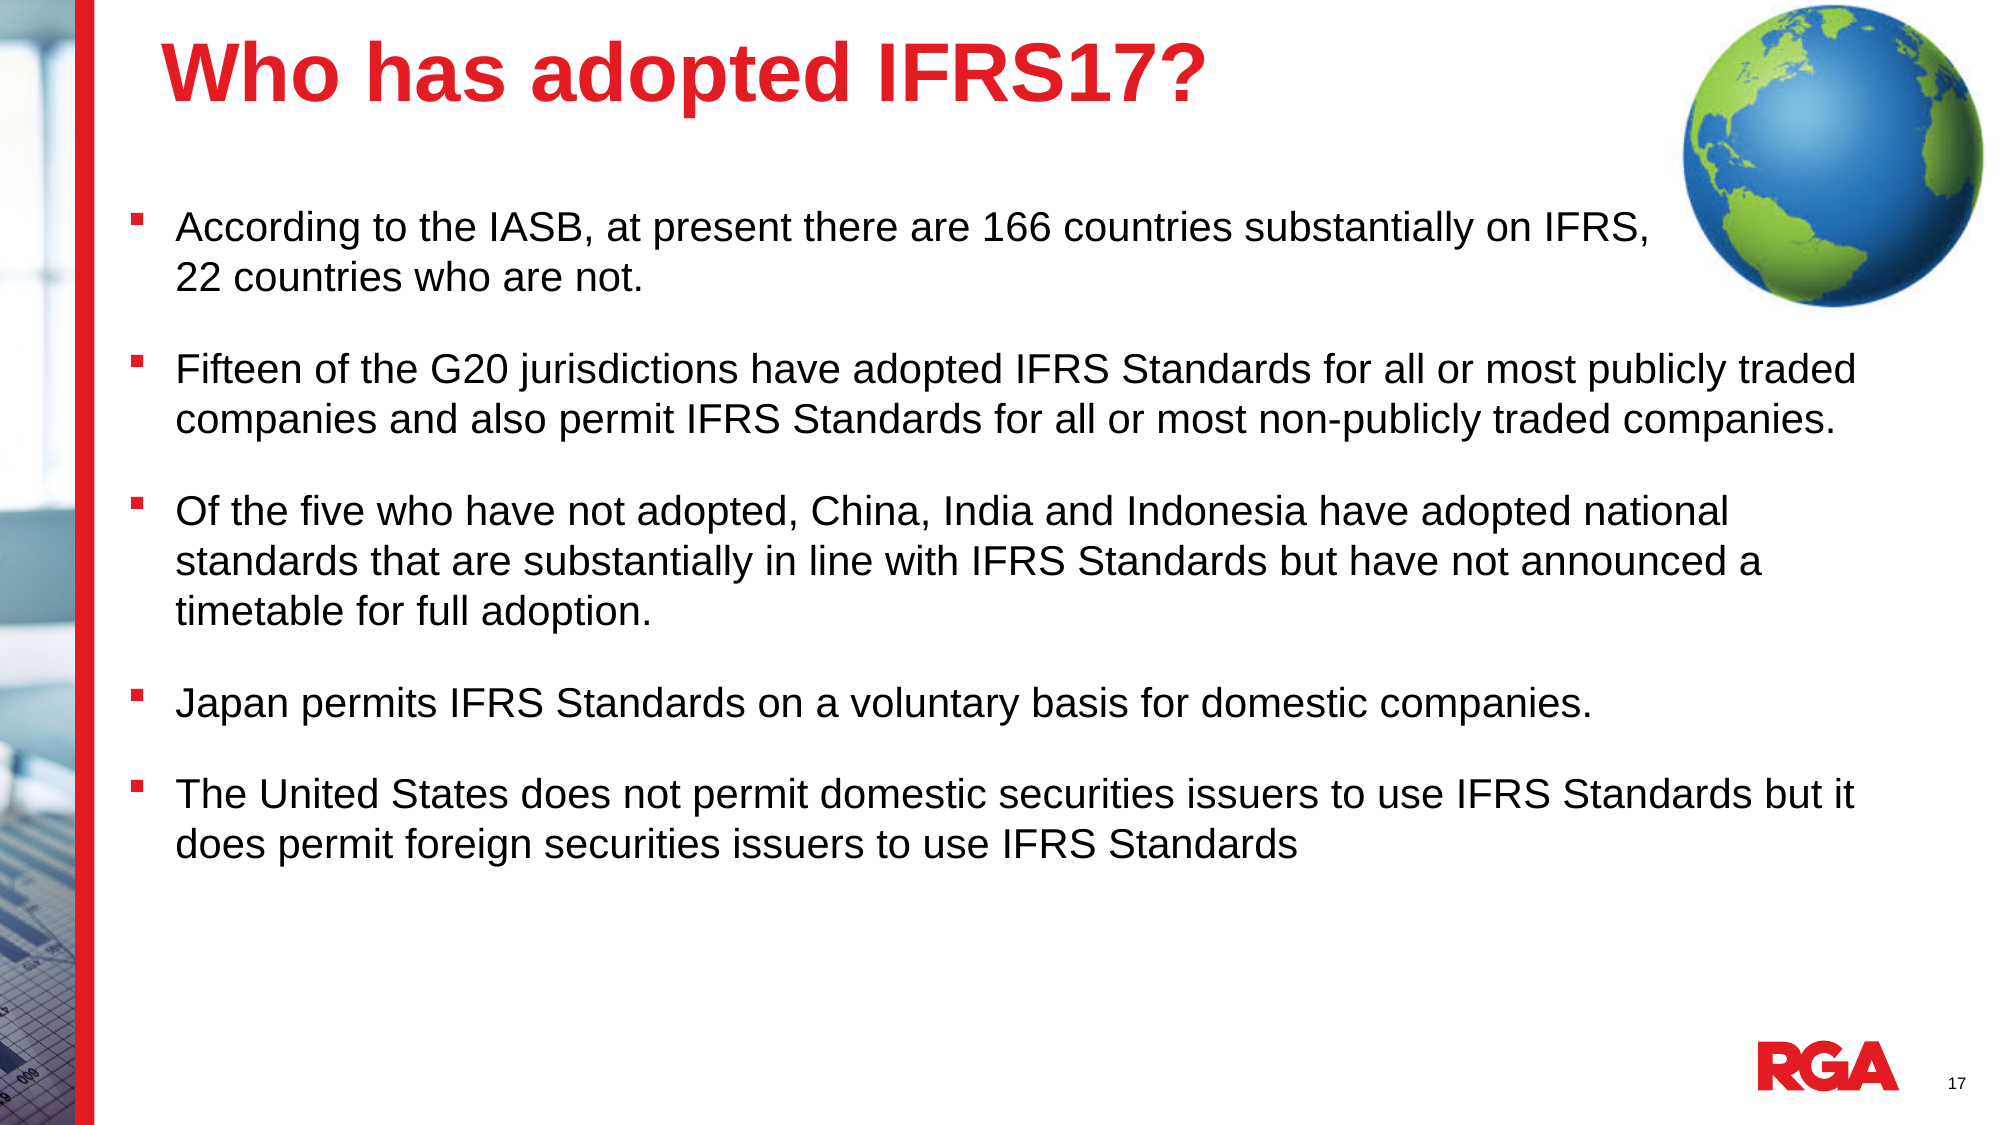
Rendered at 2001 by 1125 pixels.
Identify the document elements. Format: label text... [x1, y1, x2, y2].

picture [0, 0, 75, 1125]
title Who has adopted IFRS17? [146, 0, 1663, 150]
picture [1665, 0, 2000, 316]
list According to the IASB, at present there are 166 countries substantially on IFRS, 22 countries who are not. Fifteen of the G20 jurisdictions have adopted IFRS Standards for all or most publicly traded companies and also permit IFRS Standards for all or most non-publicly traded companies. Of the five who have not adopted, China, India and Indonesia have adopted national standards that are substantially in line with IFRS Standards but have not announced a timetable for full adoption. Japan permits IFRS Standards on a voluntary basis for domestic companies. The United States does not permit domestic securities issuers to use IFRS Standards but it does permit foreign securities issuers to use IFRS Standards [112, 192, 1888, 933]
